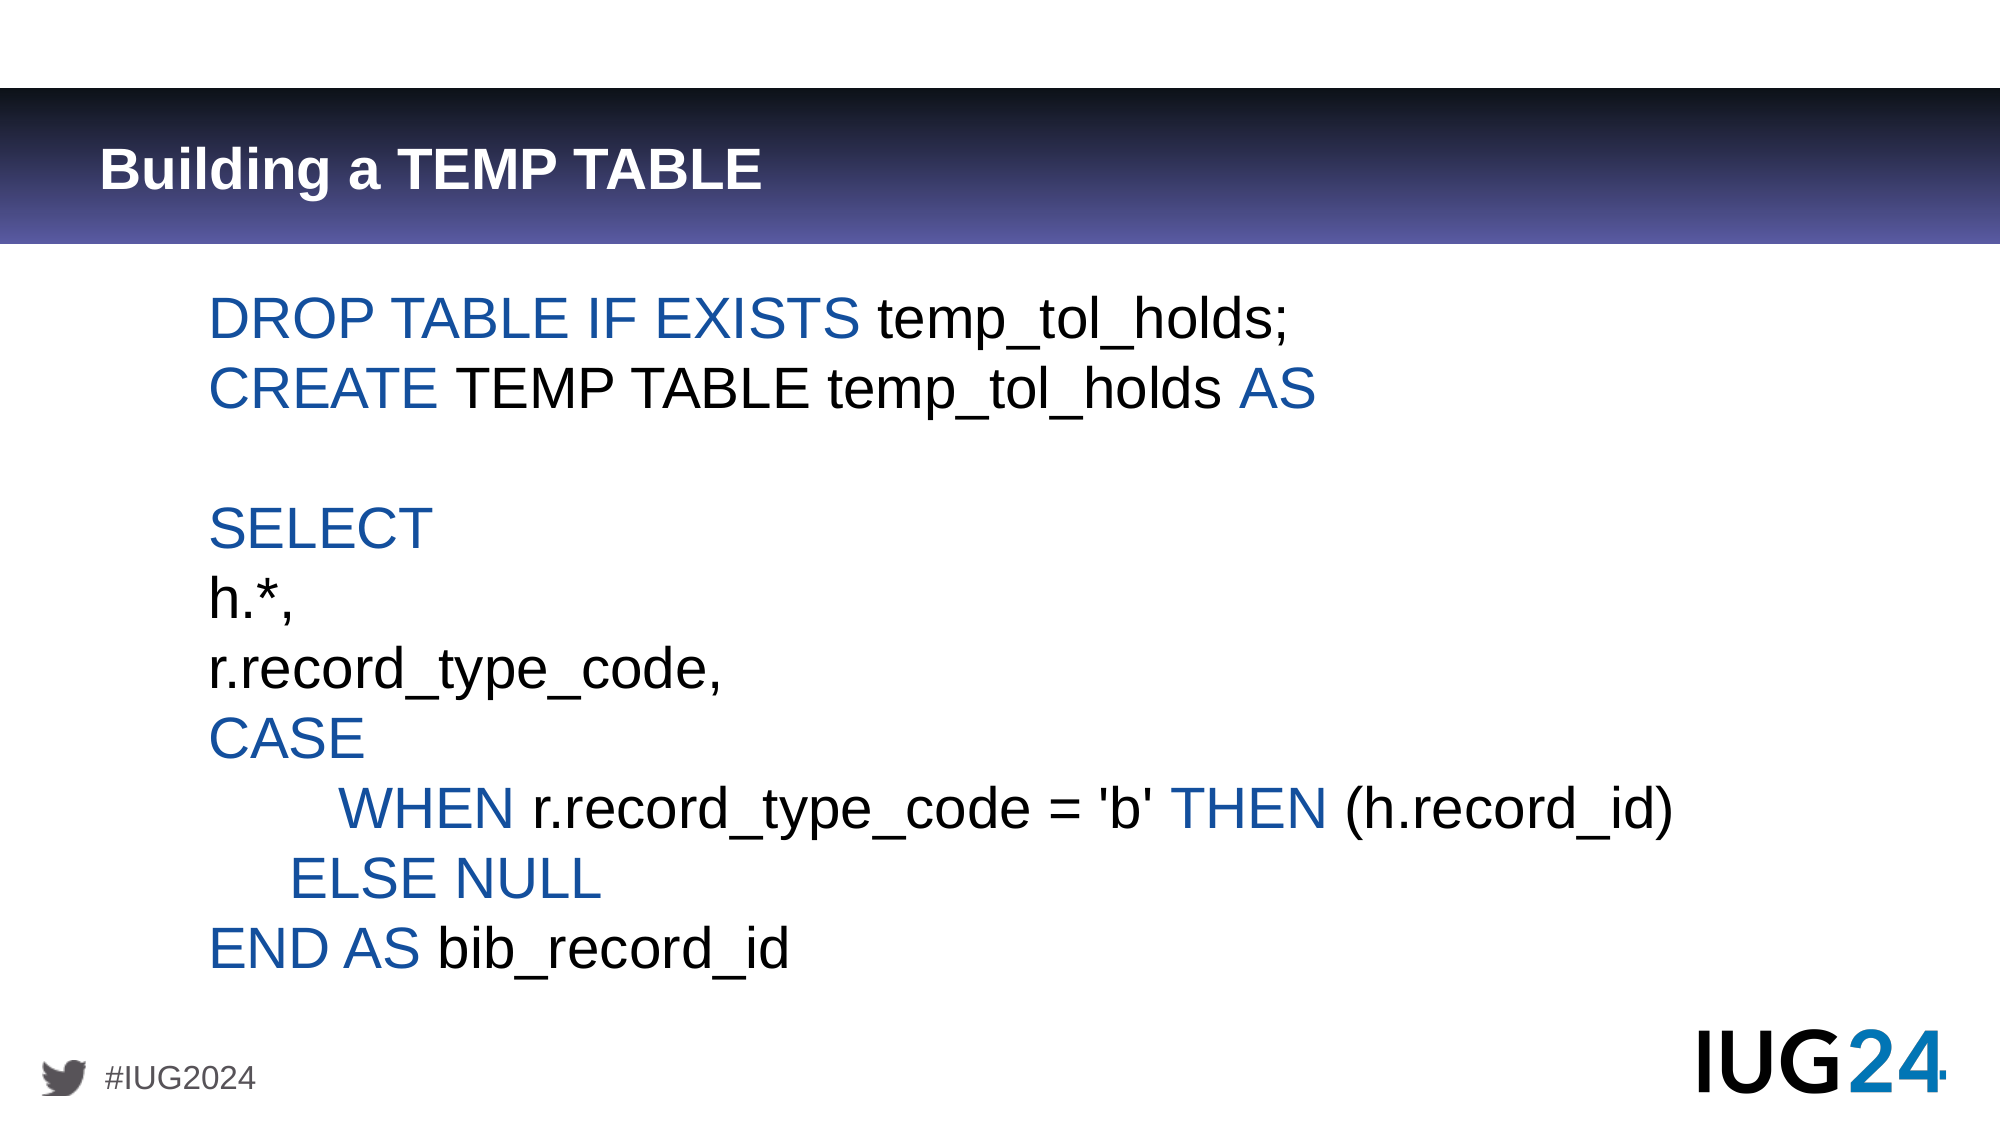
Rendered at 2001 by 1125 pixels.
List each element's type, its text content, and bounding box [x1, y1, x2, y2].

title Building a TEMP TABLE [84, 110, 1903, 232]
list DROP TABLE IF EXISTS temp_tol_holds; CREATE TEMP TABLE temp_tol_holds AS SELECT h.*, r.record_type_code, CASE WHEN r.record_type_code = 'b' THEN (h.record_id) ELSE NULL END AS bib_record_id [193, 272, 1869, 1059]
picture [1691, 1022, 1957, 1107]
